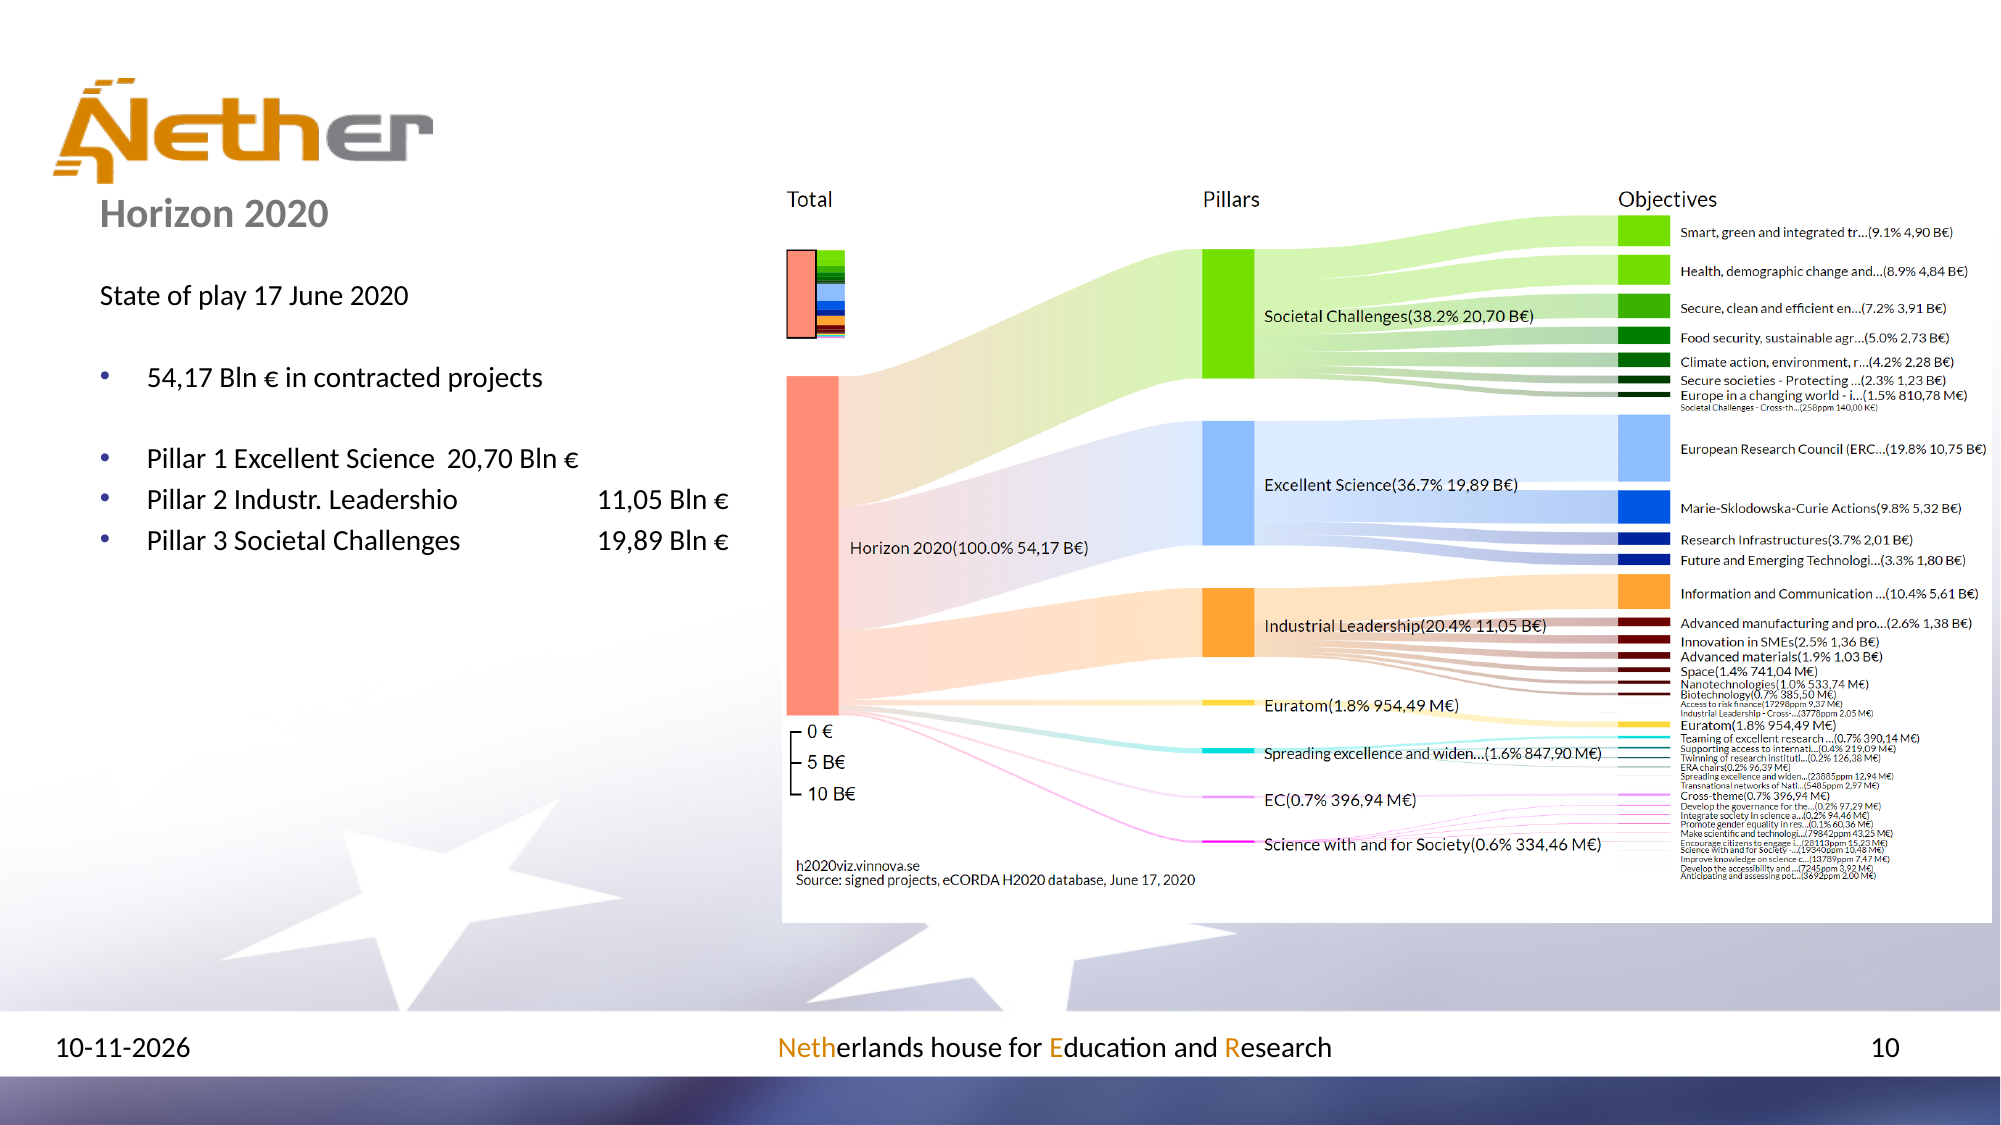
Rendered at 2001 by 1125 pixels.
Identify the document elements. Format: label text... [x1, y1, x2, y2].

list State of play 17 June 2020 54,17 Bln € in contracted projects Pillar 1 Excellent Science 20,70 Bln € Pillar 2 Industr. Leadershio 11,05 Bln € Pillar 3 Societal Challenges 19,89 Bln € [99, 235, 758, 1005]
slide_number 10 [1755, 1027, 1900, 1106]
picture [0, 0, 2001, 1125]
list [781, 183, 1992, 923]
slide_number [54, 1027, 402, 1106]
title Horizon 2020 [99, 44, 758, 235]
